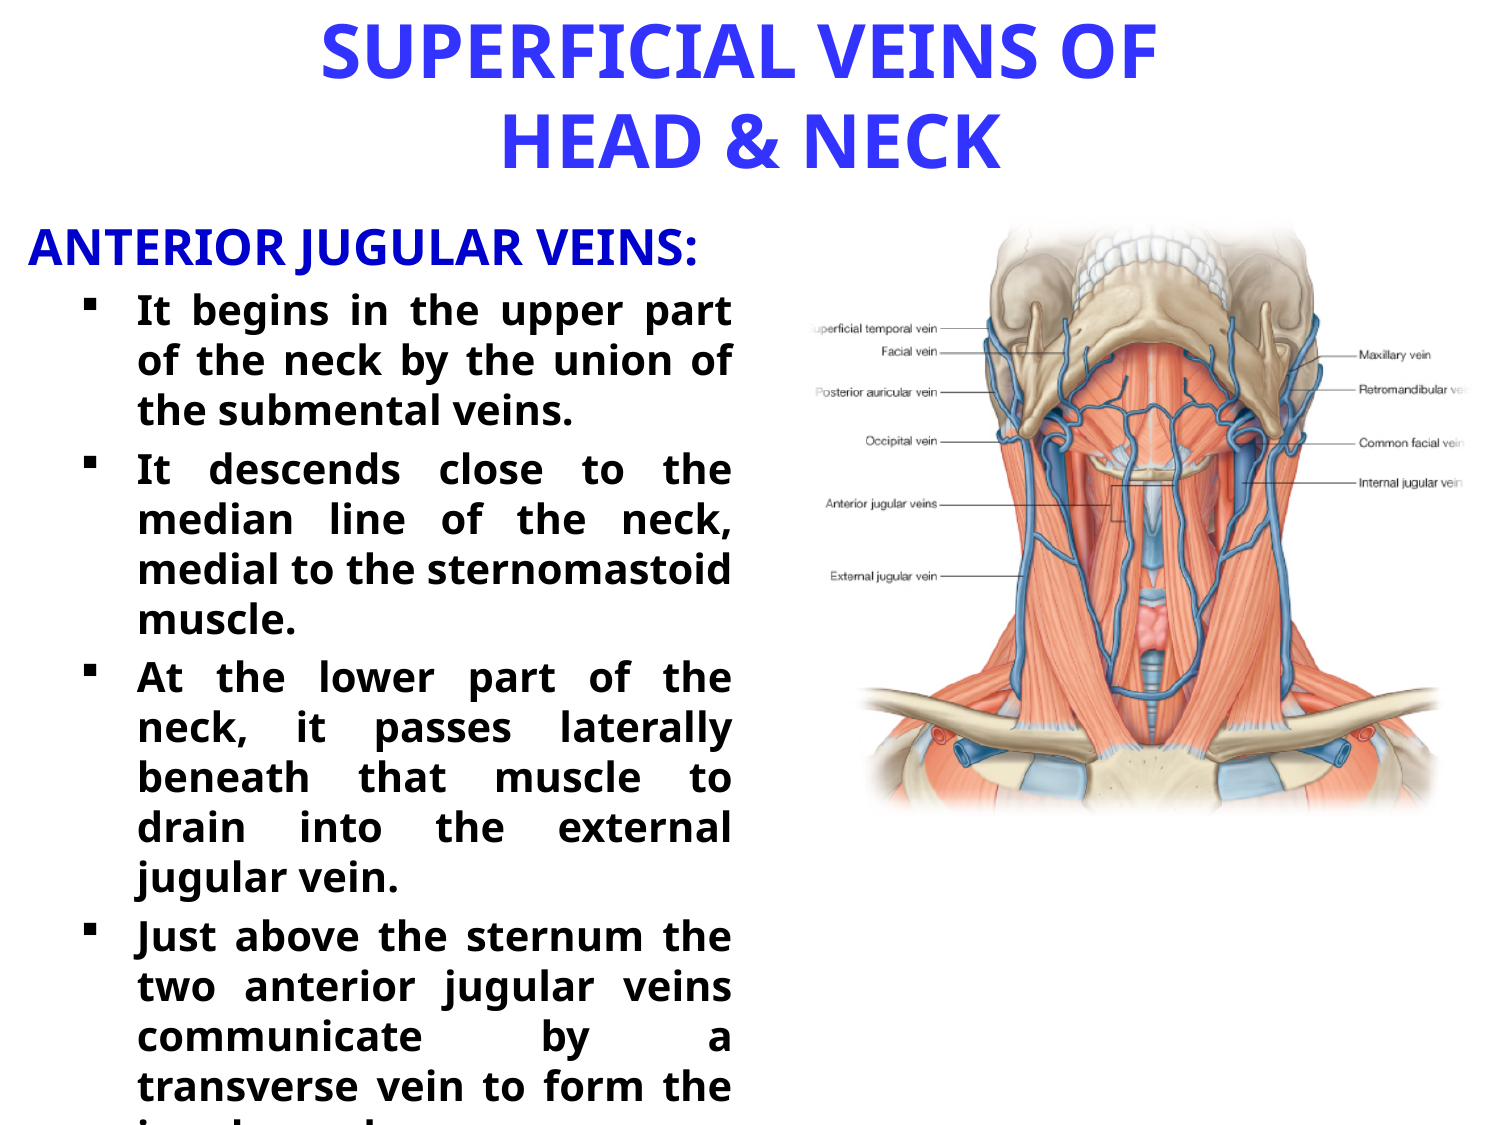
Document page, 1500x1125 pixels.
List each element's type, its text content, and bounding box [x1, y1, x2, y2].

list ANTERIOR JUGULAR VEINS: It begins in the upper part of the neck by the union of the submental veins. It descends close to the median line of the neck, medial to the sternomastoid muscle. At the lower part of the neck, it passes laterally beneath that muscle to drain into the external jugular vein. Just above the sternum the two anterior jugular veins communicate by a transverse vein to form the jugular arch. [0, 208, 749, 947]
title SUPERFICIAL VEINS OF HEAD & NECK [0, 0, 1500, 188]
picture [805, 212, 1474, 817]
